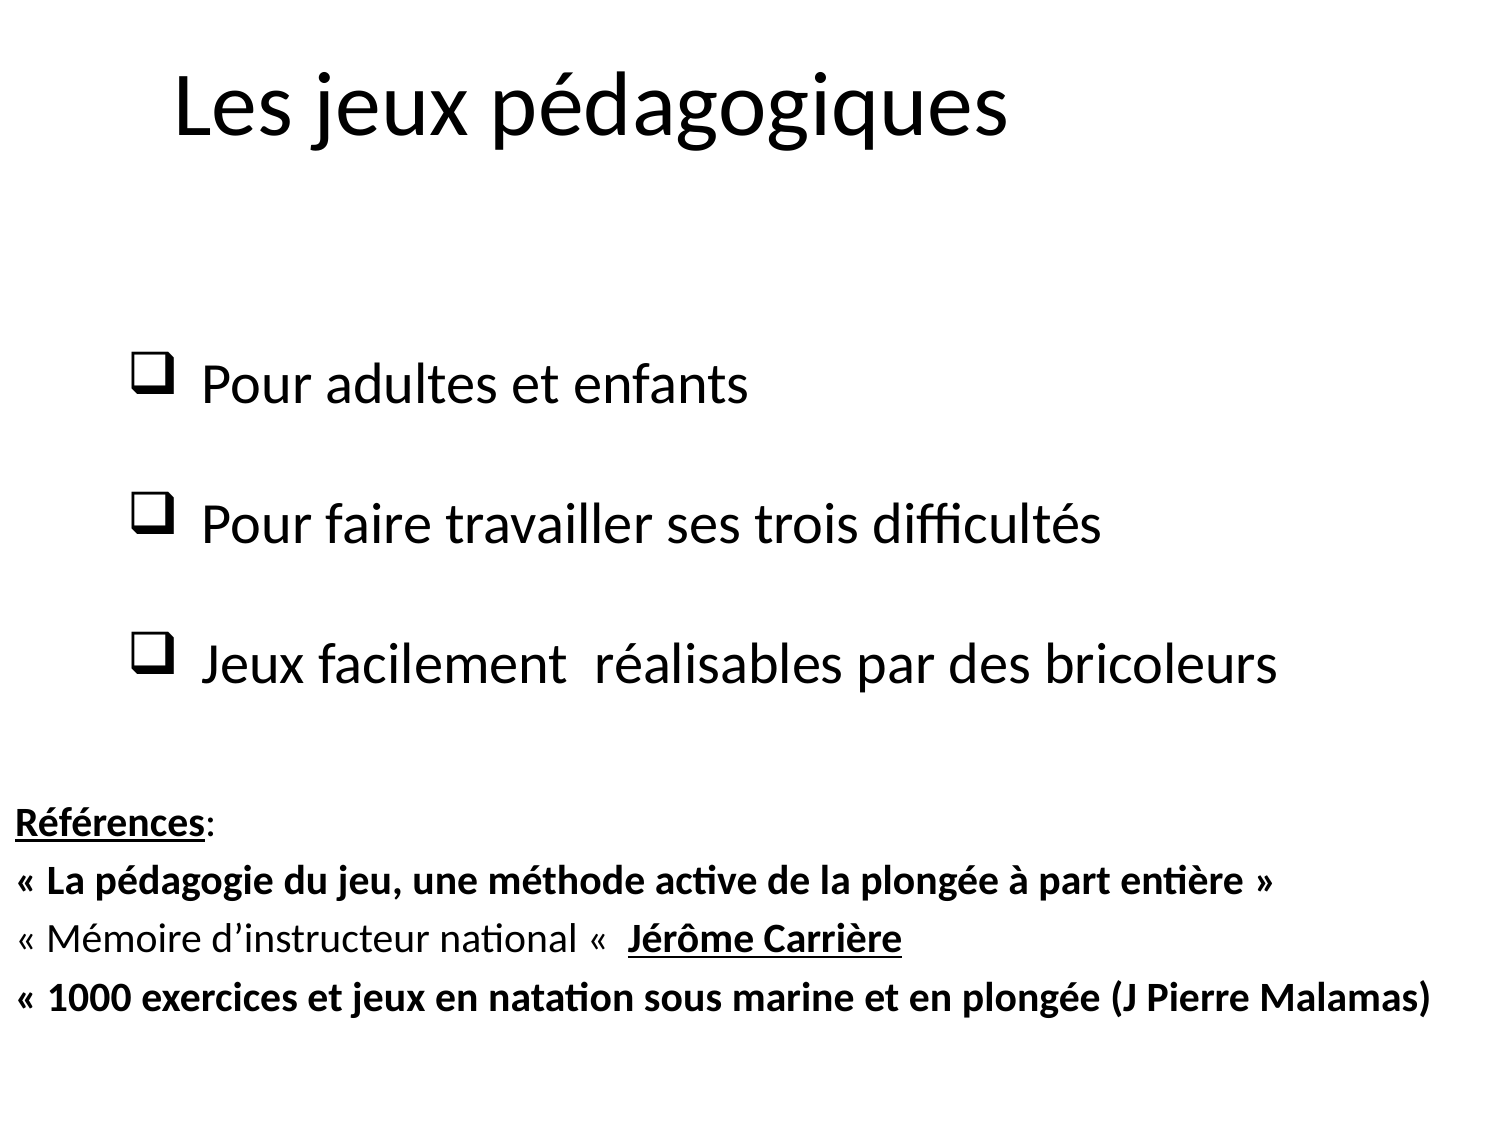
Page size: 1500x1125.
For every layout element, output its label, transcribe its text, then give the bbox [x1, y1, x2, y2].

subtitle Références: « La pédagogie du jeu, une méthode active de la plongée à part entière » « Mémoire d’instructeur national « Jérôme Carrière « 1000 exercices et jeux en natation sous marine et en plongée (J Pierre Malamas) [0, 786, 1500, 1075]
text_box Pour adultes et enfants Pour faire travailler ses trois difficultés Jeux facilement réalisables par des bricoleurs [112, 338, 1329, 703]
title Les jeux pédagogiques [2, 2, 1182, 197]
